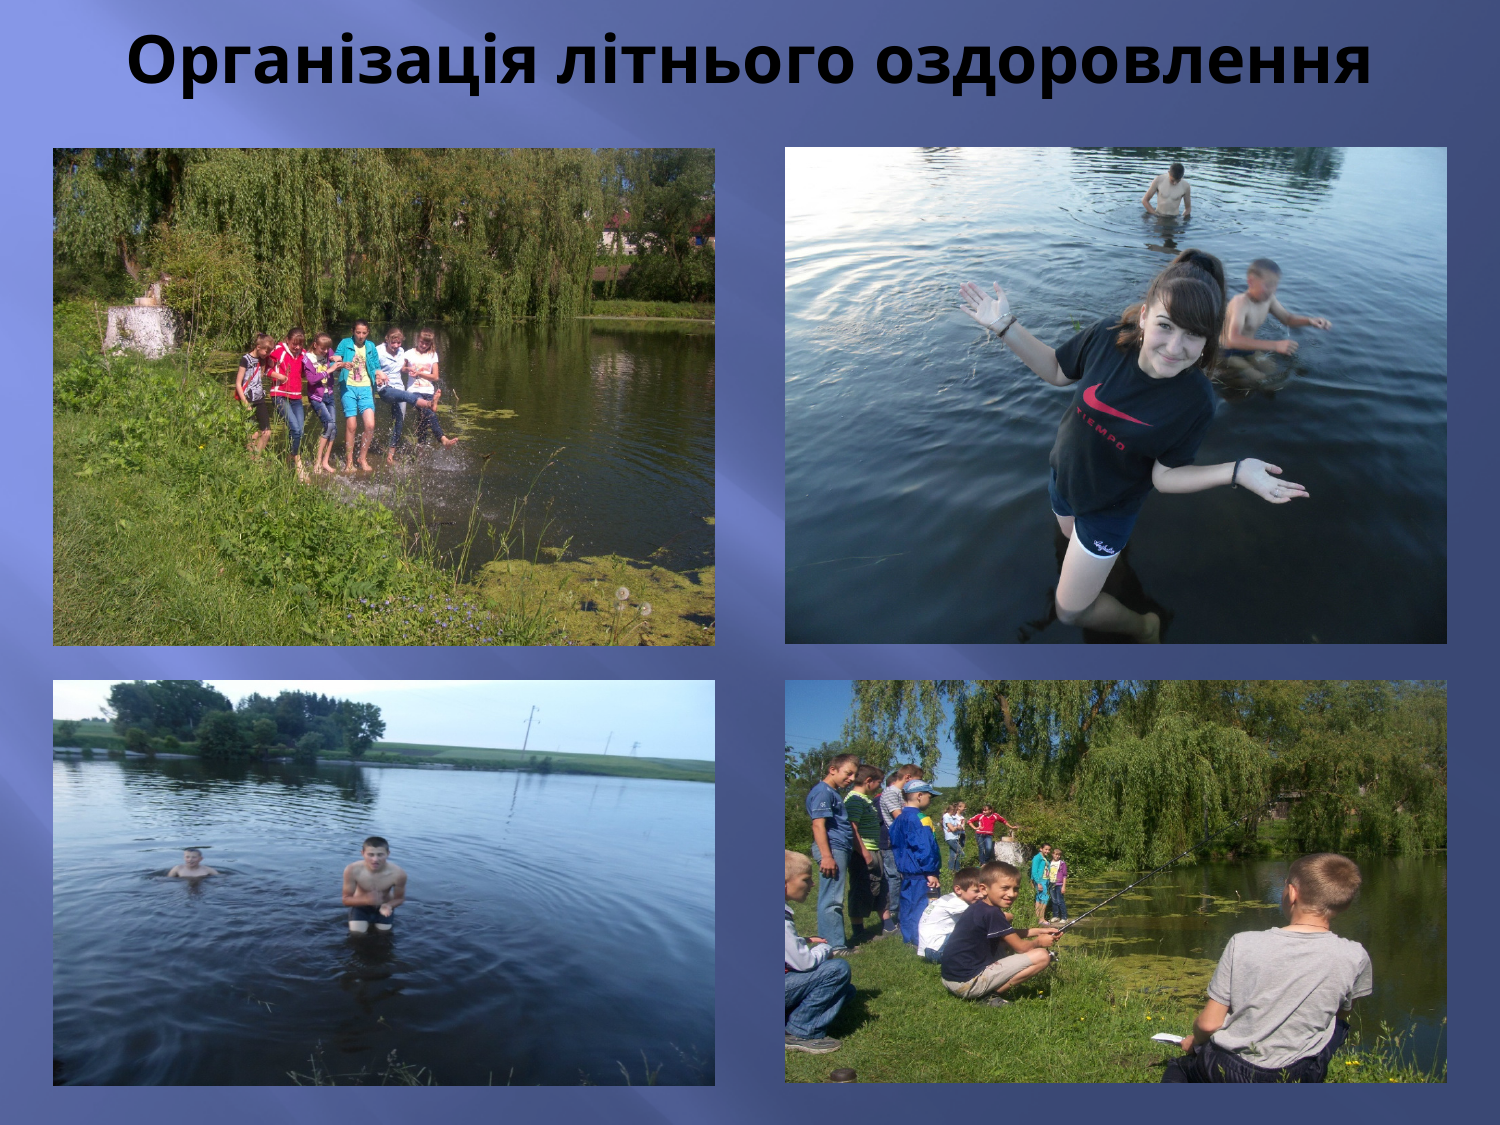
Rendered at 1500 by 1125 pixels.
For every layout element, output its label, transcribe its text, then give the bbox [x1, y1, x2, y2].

picture [52, 680, 715, 1086]
picture [52, 148, 715, 646]
picture [785, 680, 1448, 1083]
title Організація літнього оздоровлення [75, 0, 1425, 114]
picture [785, 147, 1448, 645]
